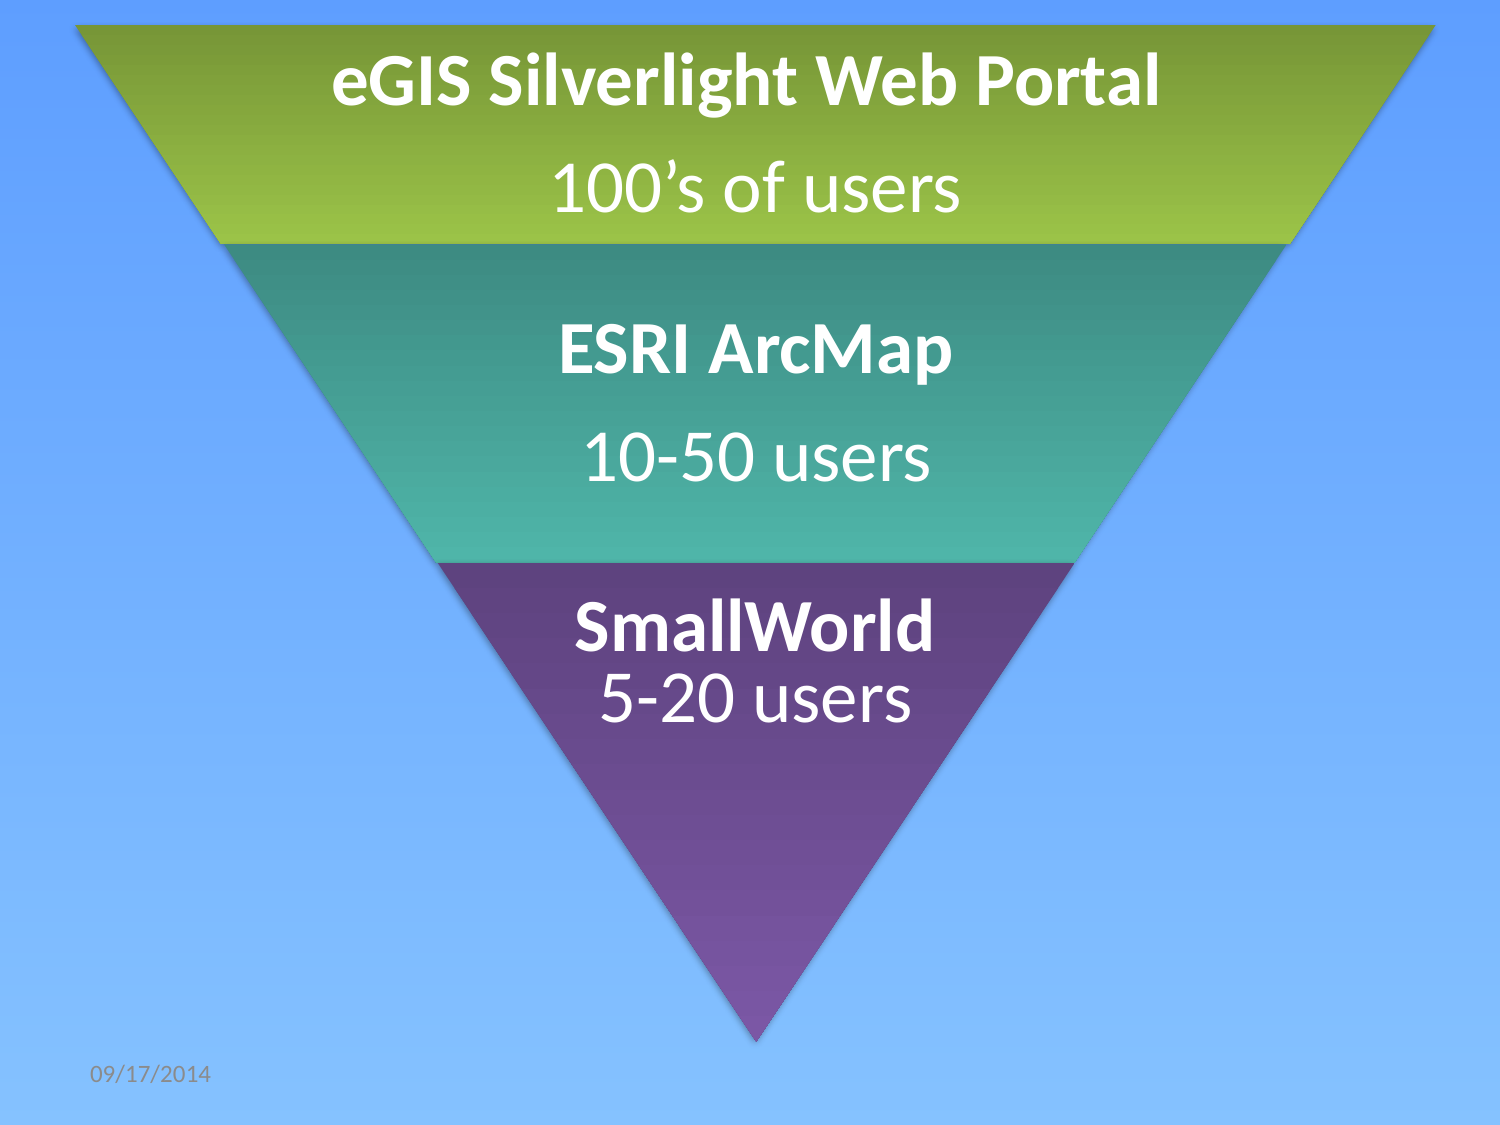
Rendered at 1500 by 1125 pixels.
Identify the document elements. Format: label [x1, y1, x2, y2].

text_box [74, 24, 1436, 245]
text_box [223, 244, 1287, 563]
slide_number [75, 1042, 425, 1103]
text_box [437, 562, 1076, 1042]
